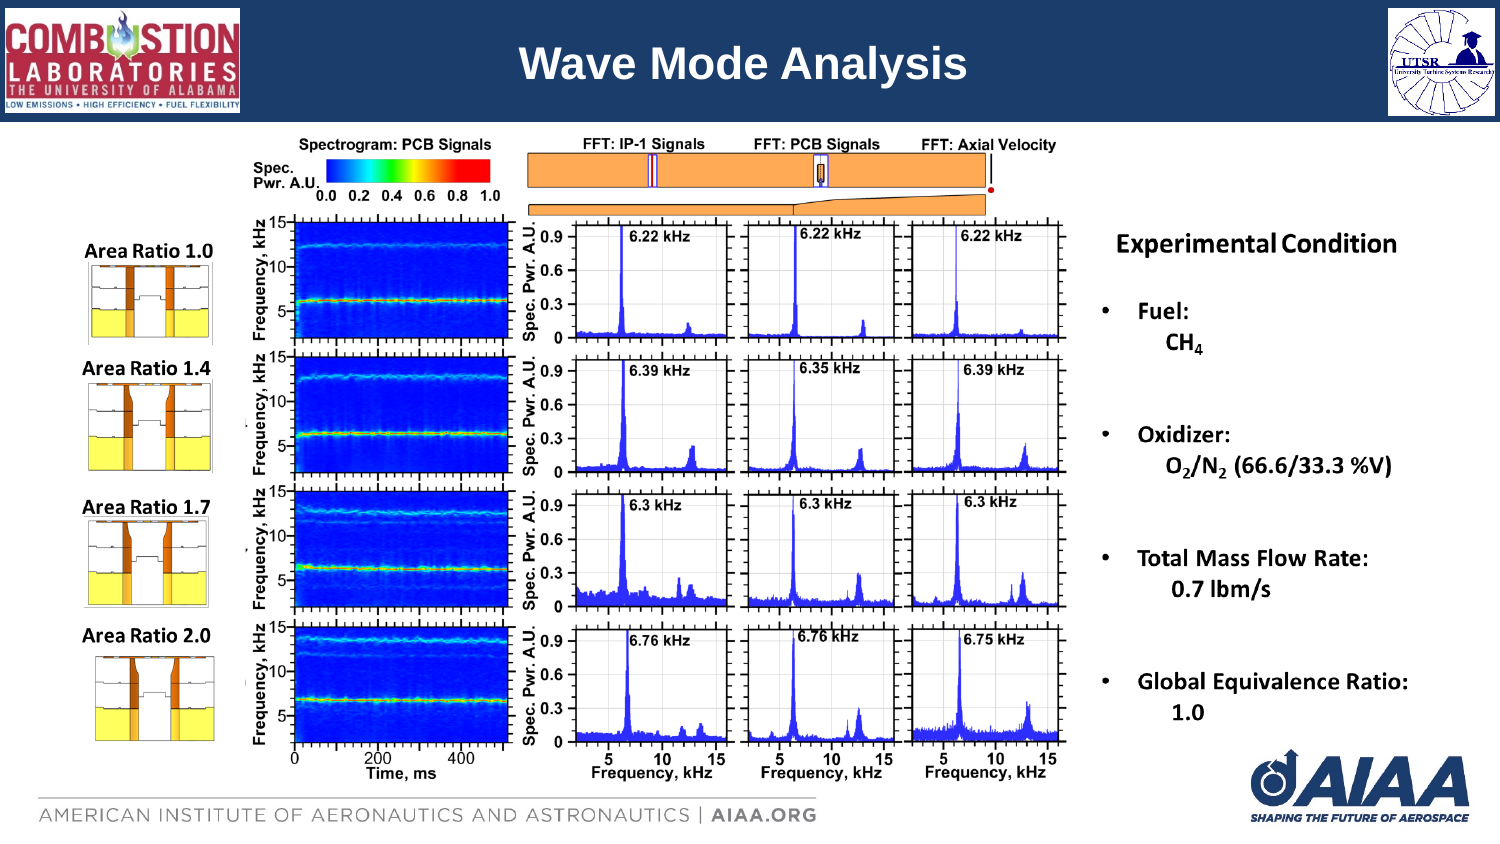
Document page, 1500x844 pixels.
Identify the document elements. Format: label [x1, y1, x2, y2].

picture [0, 122, 1500, 844]
text_box [5, 8, 1495, 117]
